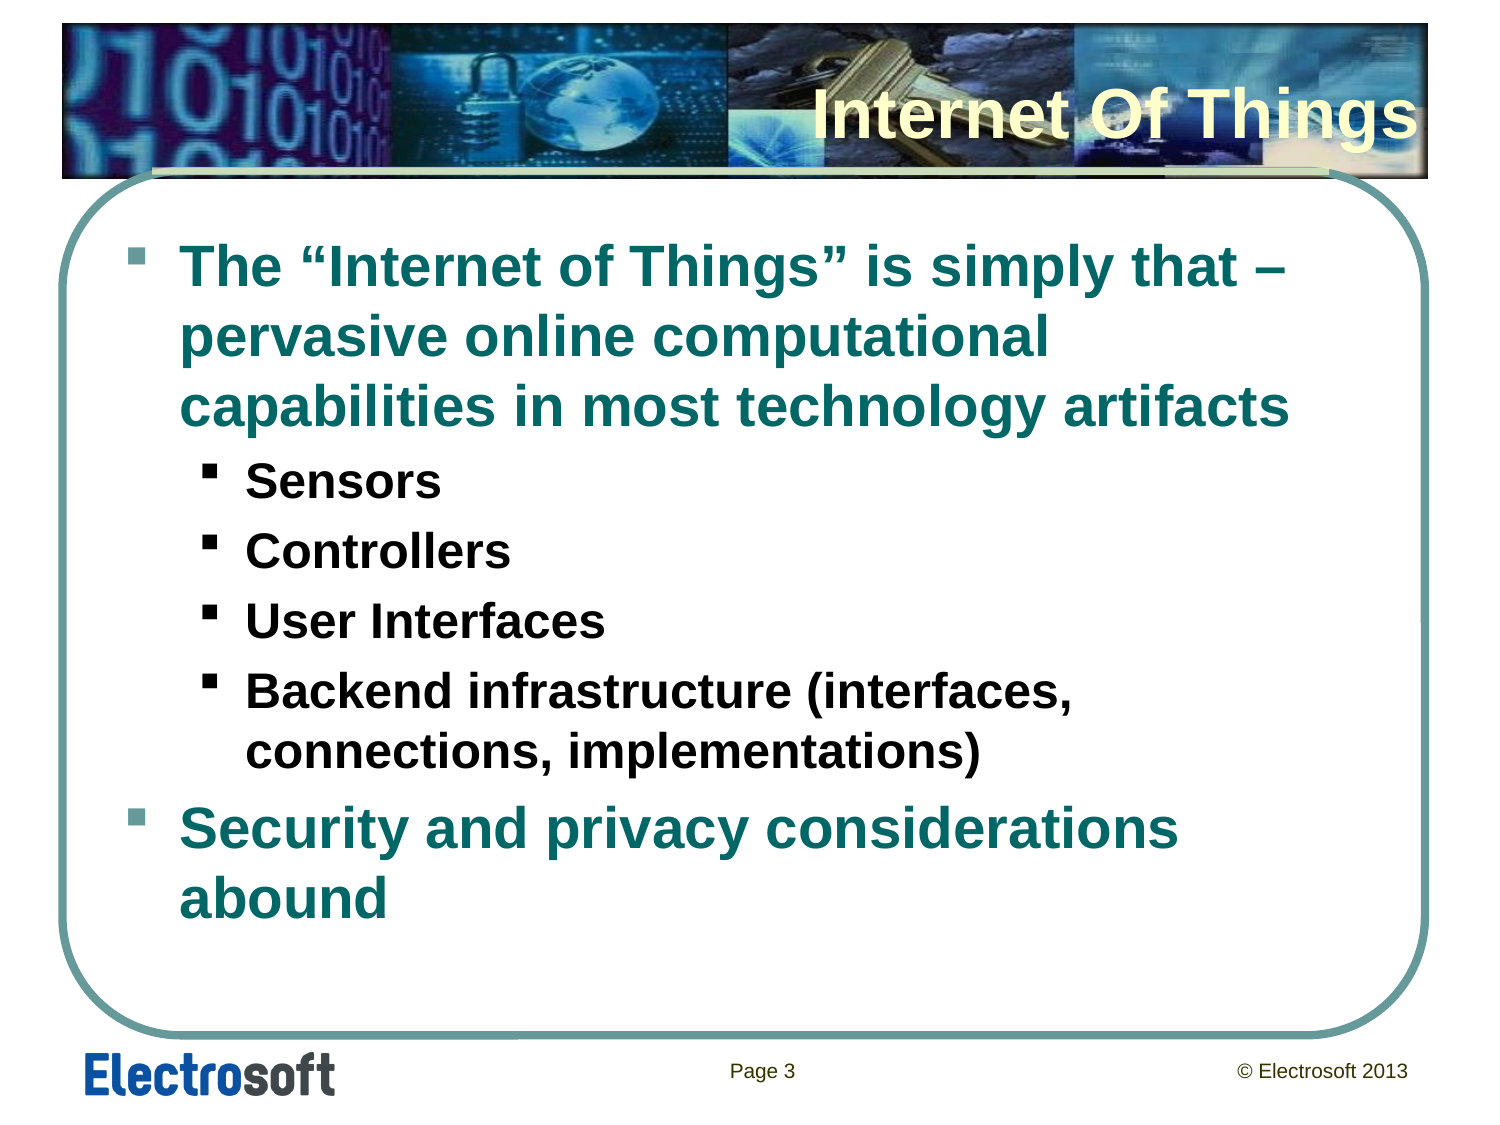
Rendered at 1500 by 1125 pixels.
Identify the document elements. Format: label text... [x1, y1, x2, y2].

list The “Internet of Things” is simply that – pervasive online computational capabilities in most technology artifacts Sensors Controllers User Interfaces Backend infrastructure (interfaces, connections, implementations) Security and privacy considerations abound [108, 220, 1382, 1036]
title Internet Of Things [108, 35, 1436, 186]
picture [62, 23, 1428, 179]
picture [83, 1052, 336, 1097]
